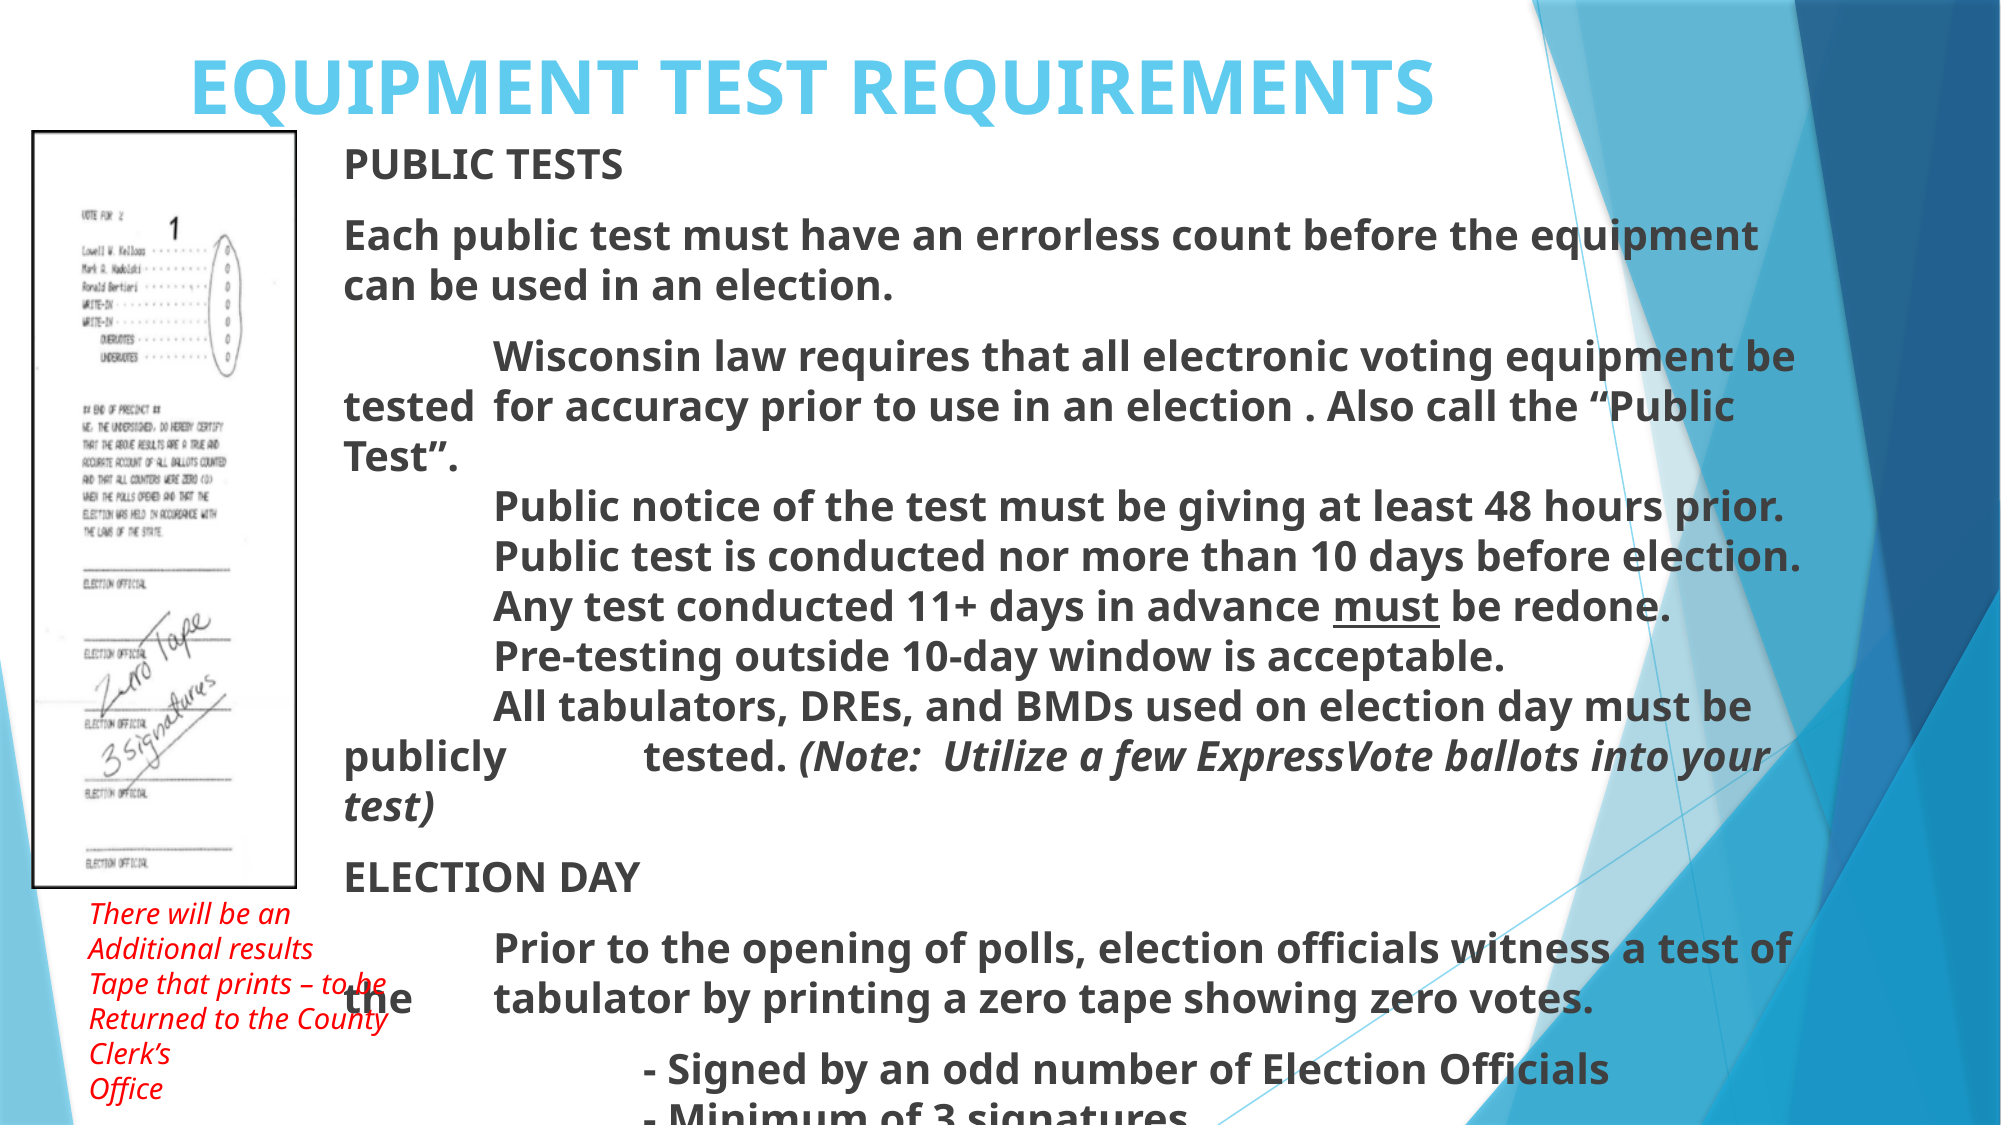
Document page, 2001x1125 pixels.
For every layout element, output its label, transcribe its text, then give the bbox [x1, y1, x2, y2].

list PUBLIC TESTS Each public test must have an errorless count before the equipment can be used in an election. Wisconsin law requires that all electronic voting equipment be tested for accuracy prior to use in an election . Also call the “Public Test”. Public notice of the test must be giving at least 48 hours prior. Public test is conducted nor more than 10 days before election. Any test conducted 11+ days in advance must be redone. Pre-testing outside 10-day window is acceptable. All tabulators, DREs, and BMDs used on election day must be publicly tested. (Note: Utilize a few ExpressVote ballots into your test) ELECTION DAY Prior to the opening of polls, election officials witness a test of the tabulator by printing a zero tape showing zero votes. - Signed by an odd number of Election Officials - Minimum of 3 signatures - Do not rip off zero tape [328, 130, 1844, 1110]
text_box There will be an Additional results Tape that prints – to be Returned to the County Clerk’s Office [73, 888, 428, 1113]
title EQUIPMENT TEST REQUIREMENTS [112, 31, 1513, 144]
picture [30, 130, 298, 889]
